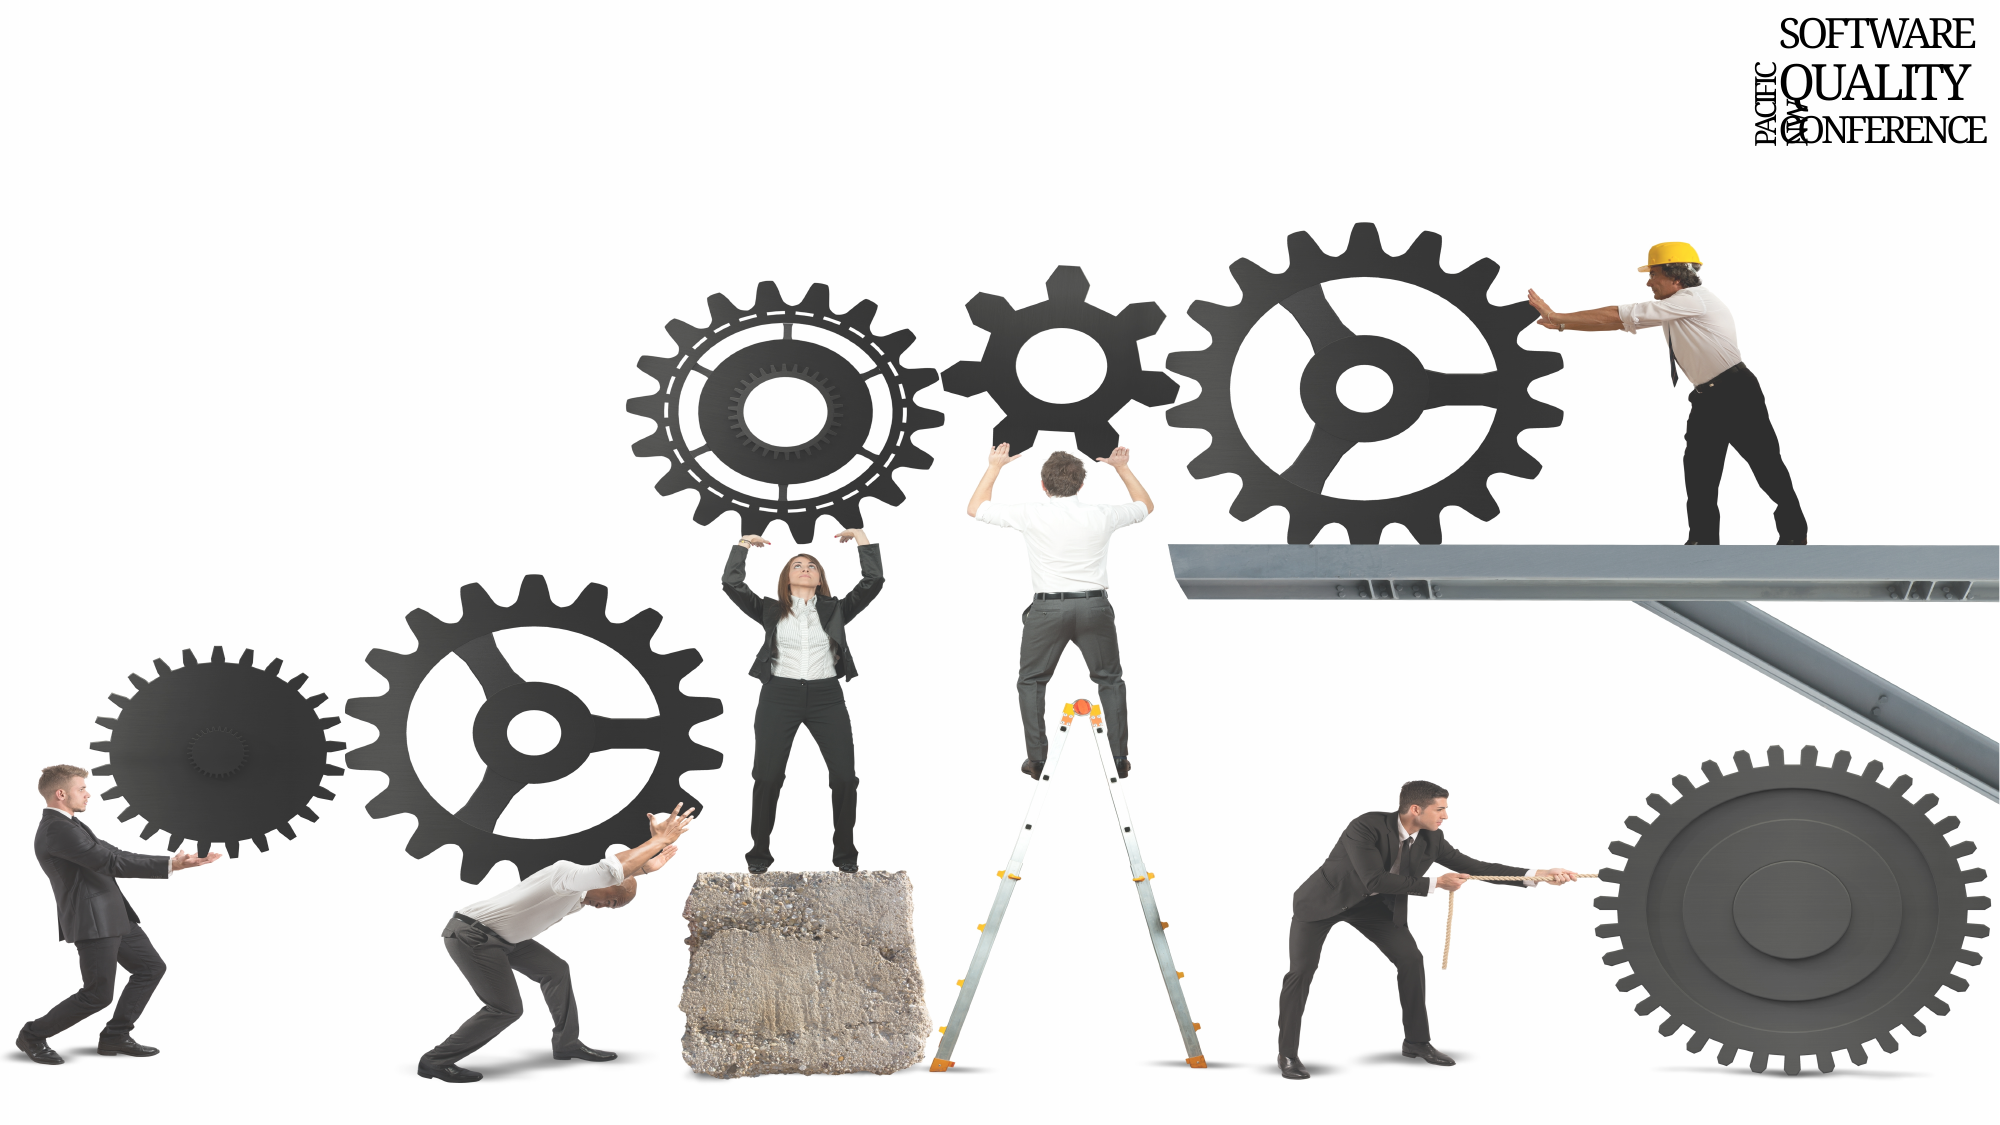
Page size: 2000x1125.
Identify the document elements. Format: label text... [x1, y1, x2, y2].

text_box SOFTWARE QUALITY CONFERENCE [1778, 12, 1989, 153]
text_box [0, 0, 2000, 1125]
text_box PACIFIC NW [1750, 9, 1814, 148]
